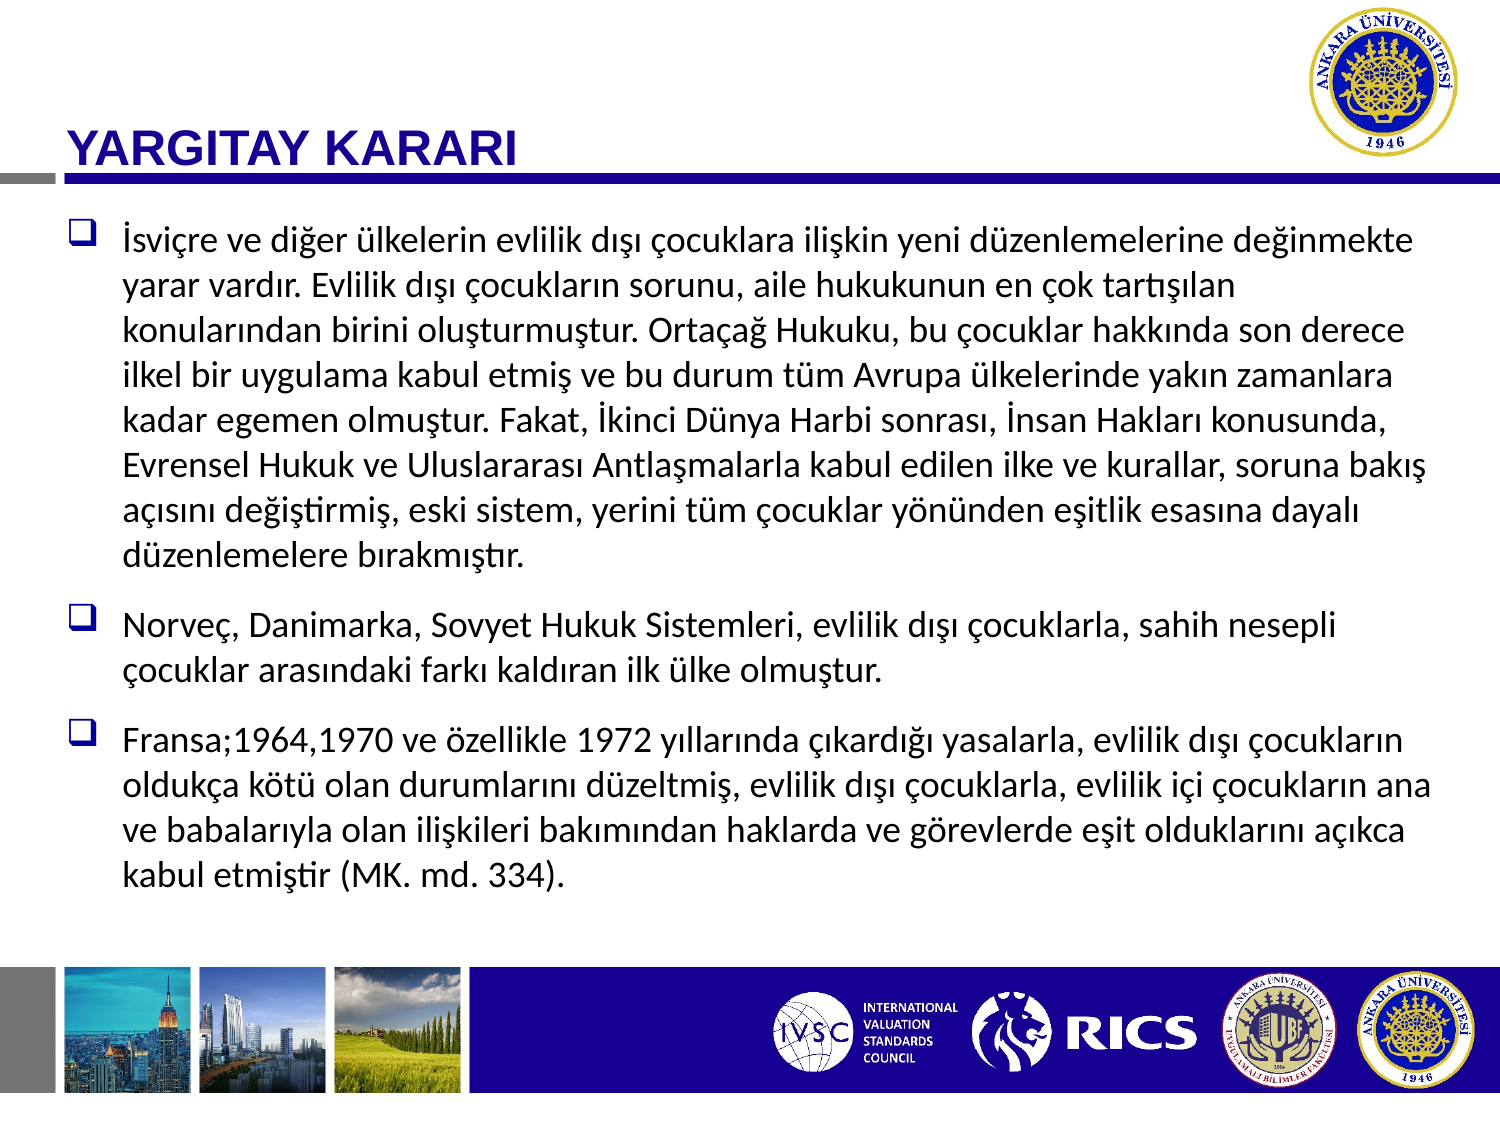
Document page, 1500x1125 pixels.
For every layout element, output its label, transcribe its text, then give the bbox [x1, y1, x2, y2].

text_box [0, 106, 1500, 167]
picture [0, 0, 1500, 106]
picture [0, 167, 1500, 1125]
text_box İsviçre ve diğer ülkelerin evlilik dışı çocuklara ilişkin yeni düzenlemelerine değinmekte yarar vardır. Evlilik dışı çocukların sorunu, aile hukukunun en çok tartışılan konularından birini oluşturmuştur. Ortaçağ Hukuku, bu çocuklar hakkında son derece ilkel bir uygulama kabul etmiş ve bu durum tüm Avrupa ülkelerinde yakın zamanlara kadar egemen olmuştur. Fakat, İkinci Dünya Harbi sonrası, İnsan Hakları konusunda, Evrensel Hukuk ve Uluslararası Antlaşmalarla kabul edilen ilke ve kurallar, soruna bakış açısını değiştirmiş, eski sistem, yerini tüm çocuklar yönünden eşitlik esasına dayalı düzenlemelere bırakmıştır. Norveç, Danimarka, Sovyet Hukuk Sistemleri, evlilik dışı çocuklarla, sahih nesepli çocuklar arasındaki farkı kaldıran ilk ülke olmuştur. Fransa;1964,1970 ve özellikle 1972 yıllarında çıkardığı yasalarla, evlilik dışı çocukların oldukça kötü olan durumlarını düzeltmiş, evlilik dışı çocuklarla, evlilik içi çocukların ana ve babalarıyla olan ilişkileri bakımından haklarda ve görevlerde eşit olduklarını açıkca kabul etmiştir (MK. md. 334). [51, 207, 1449, 903]
text_box YARGITAY KARARI [51, 115, 1449, 185]
